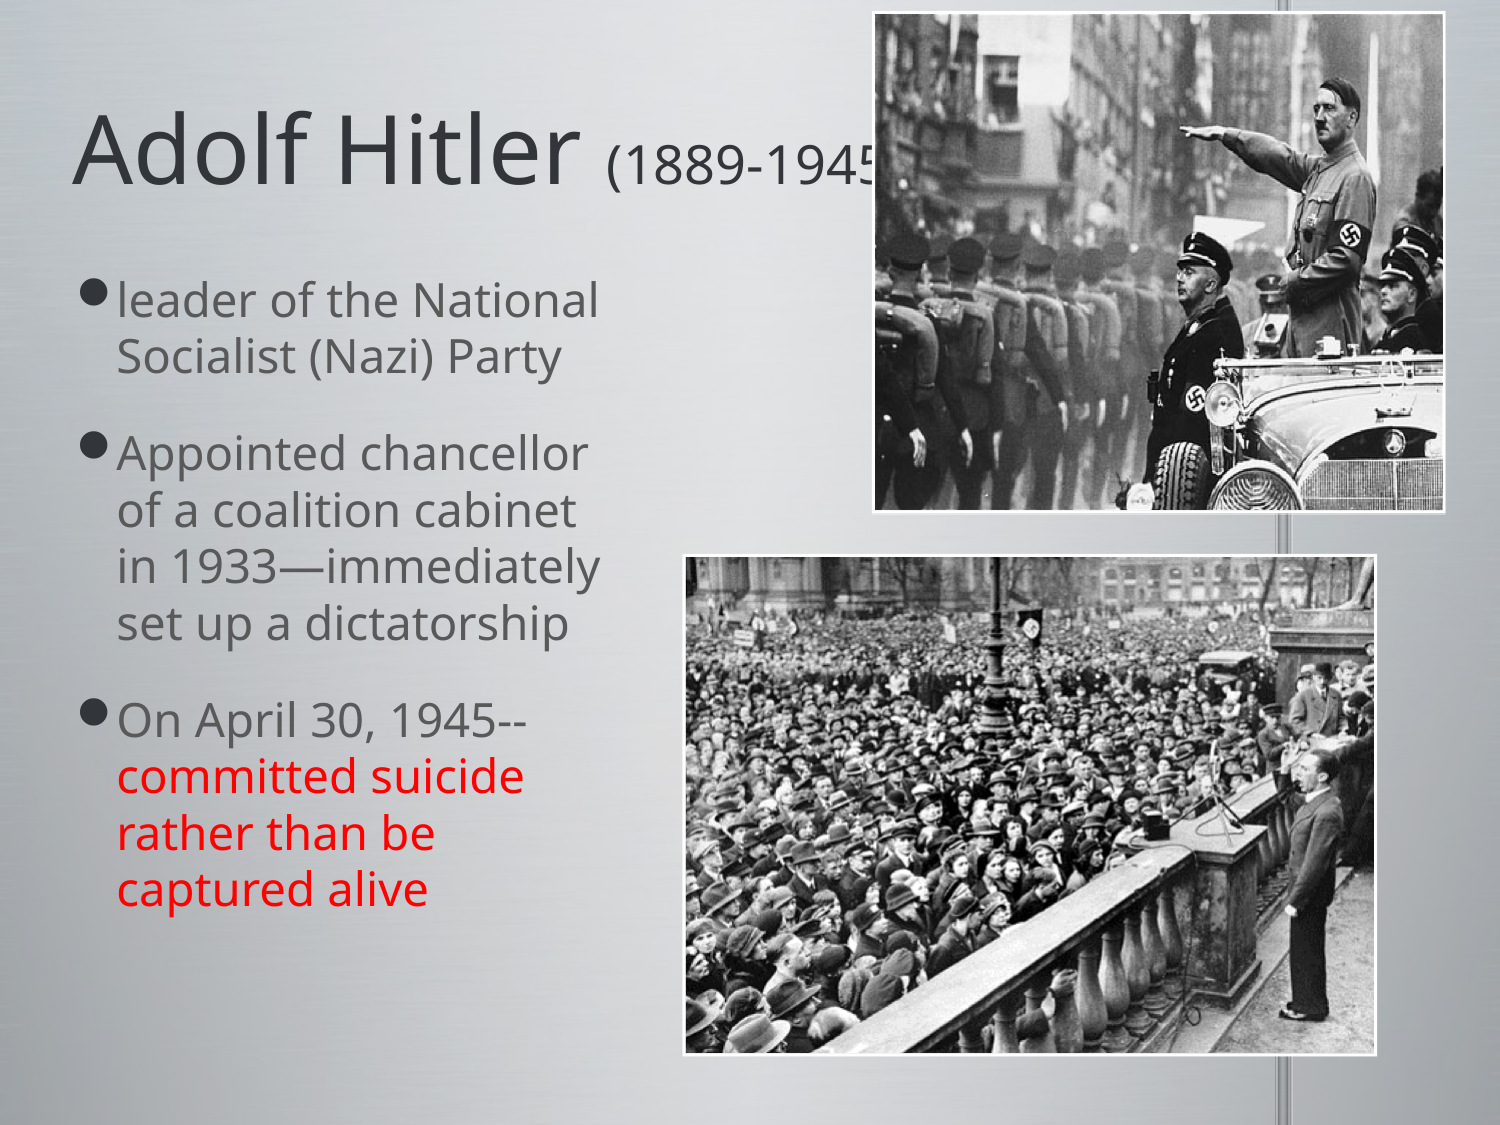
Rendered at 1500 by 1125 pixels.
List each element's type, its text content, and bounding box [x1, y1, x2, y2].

list leader of the National Socialist (Nazi) Party Appointed chancellor of a coalition cabinet in 1933—immediately set up a dictatorship On April 30, 1945-- committed suicide rather than be captured alive [61, 262, 624, 1005]
title Adolf Hitler (1889-1945) [57, 86, 866, 207]
picture [0, 0, 1500, 1125]
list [870, 0, 1447, 723]
